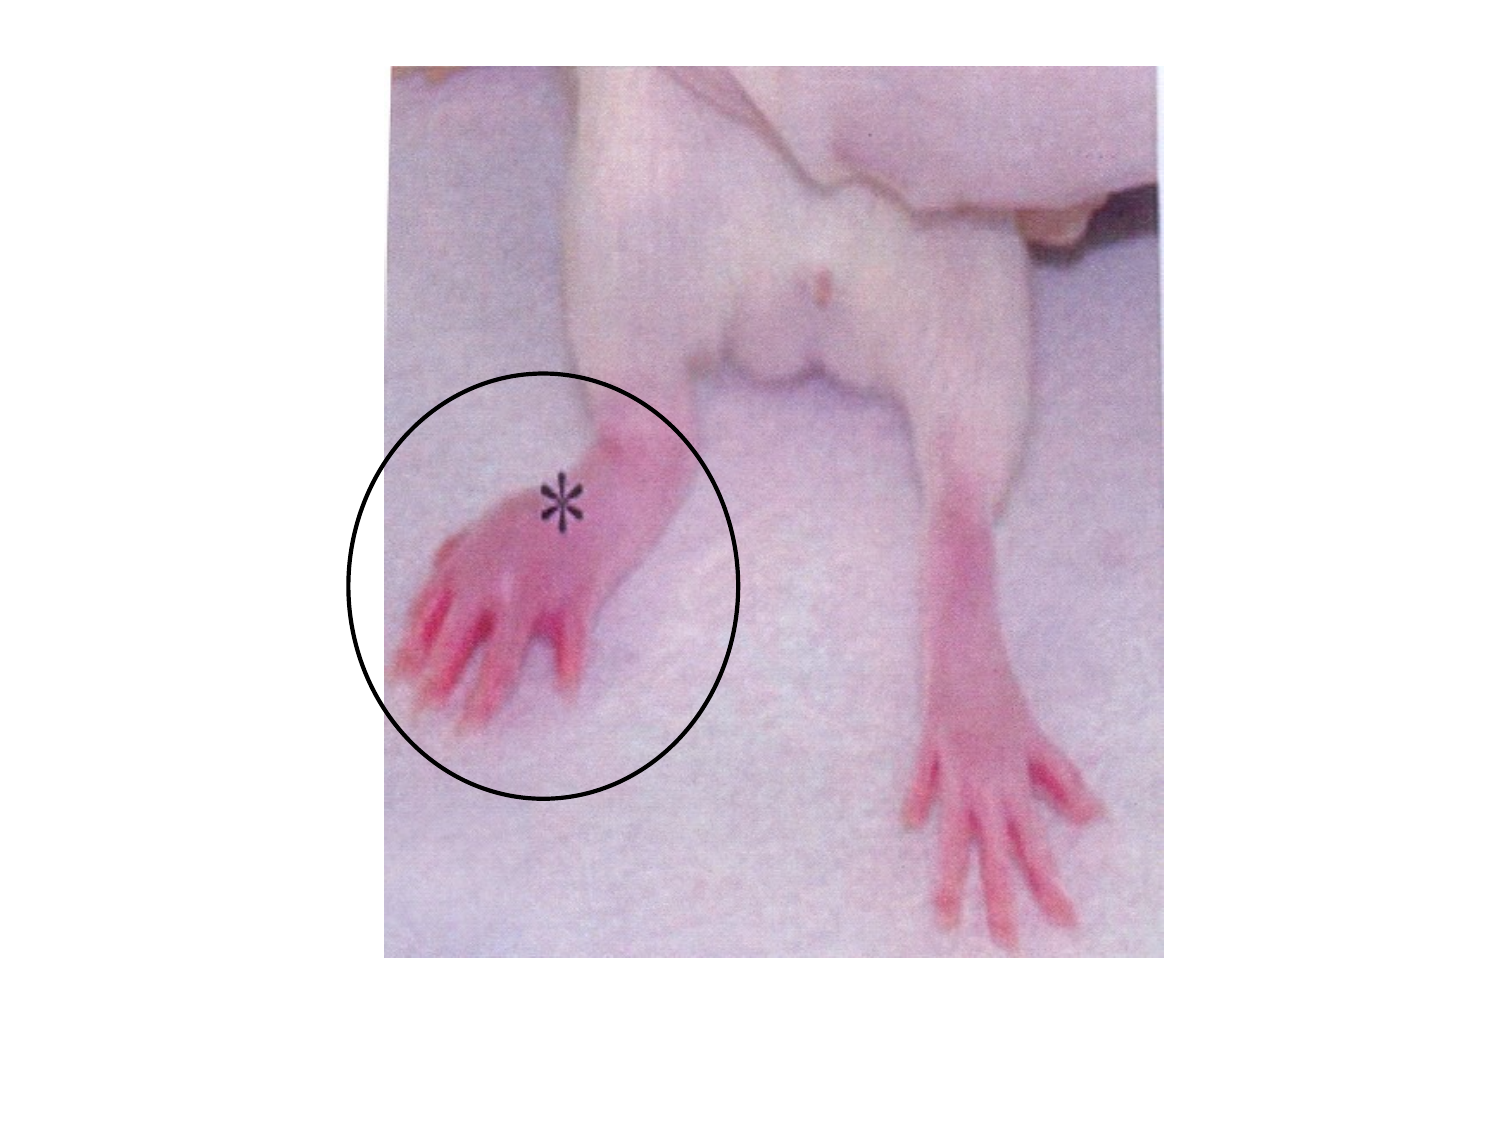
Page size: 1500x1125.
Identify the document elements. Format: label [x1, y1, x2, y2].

picture [383, 66, 1164, 959]
text_box [346, 469, 378, 703]
